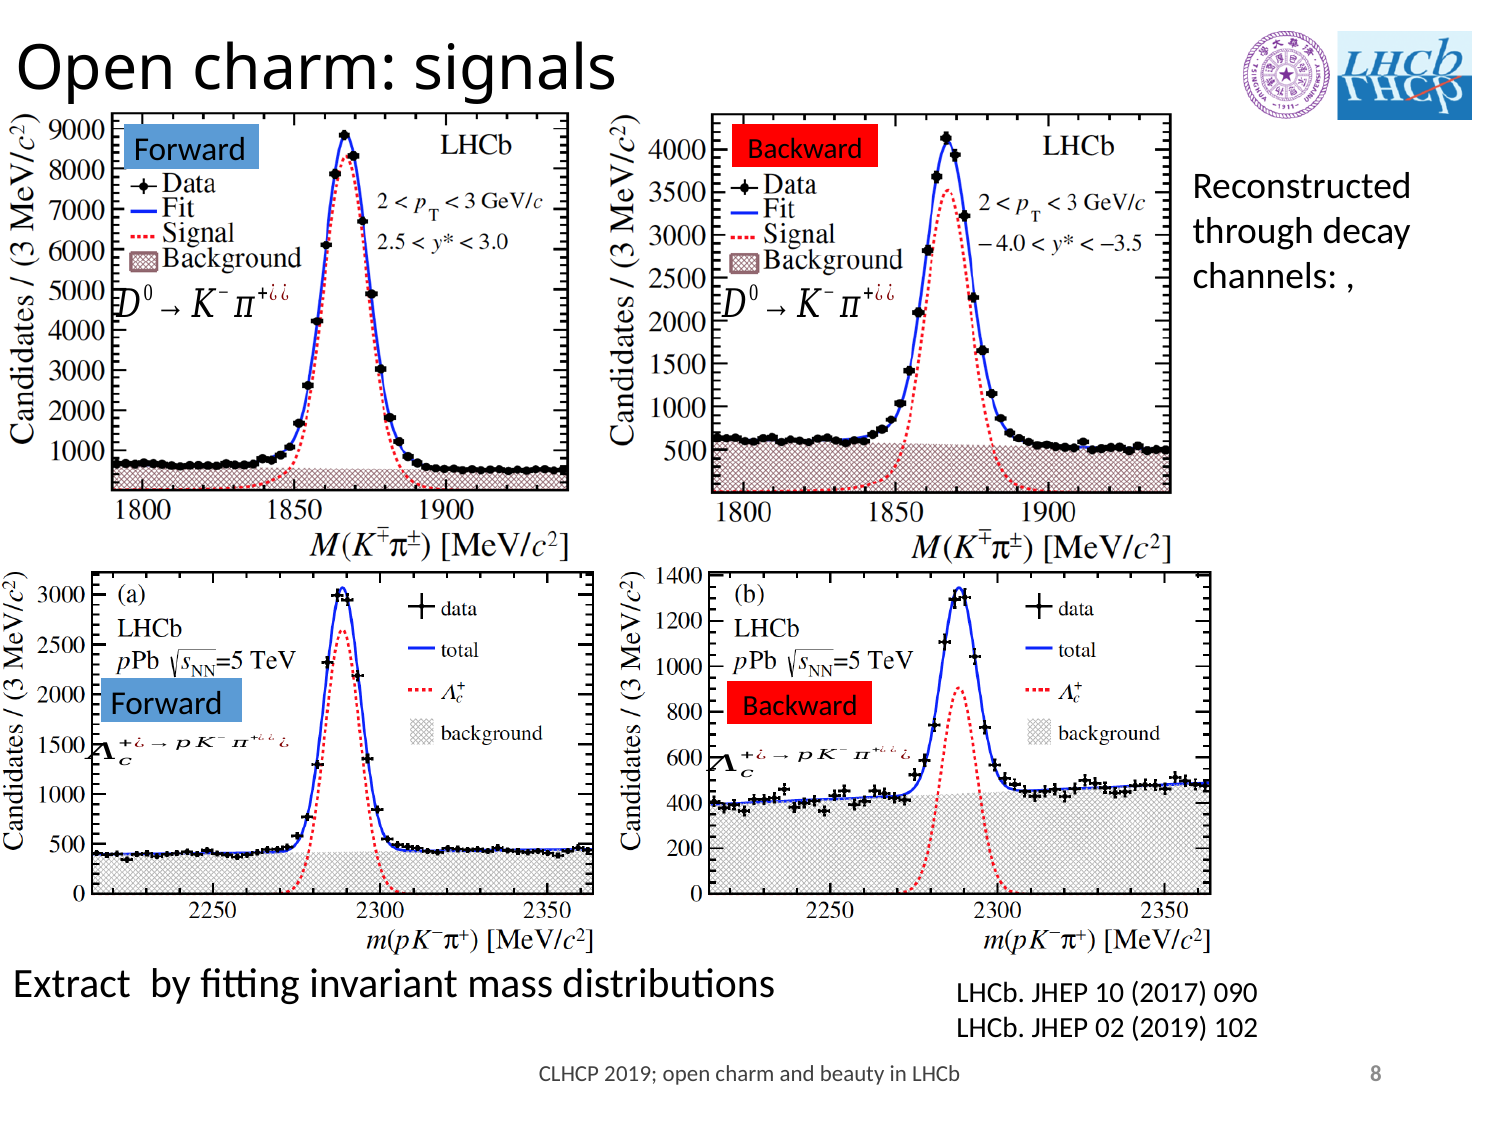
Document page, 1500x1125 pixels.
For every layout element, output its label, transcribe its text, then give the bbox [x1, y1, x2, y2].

footer CLHCP 2019; open charm and beauty in LHCb [496, 1042, 1004, 1103]
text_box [119, 120, 274, 169]
text_box LHCb. JHEP 10 (2017) 090 LHCb. JHEP 02 (2019) 102 [941, 965, 1371, 1051]
picture [1240, 29, 1472, 121]
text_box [95, 674, 258, 721]
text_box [727, 679, 877, 723]
picture [0, 110, 1215, 955]
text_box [732, 122, 882, 166]
title Open charm: signals [0, 19, 1294, 121]
slide_number 7 [1059, 1042, 1397, 1103]
